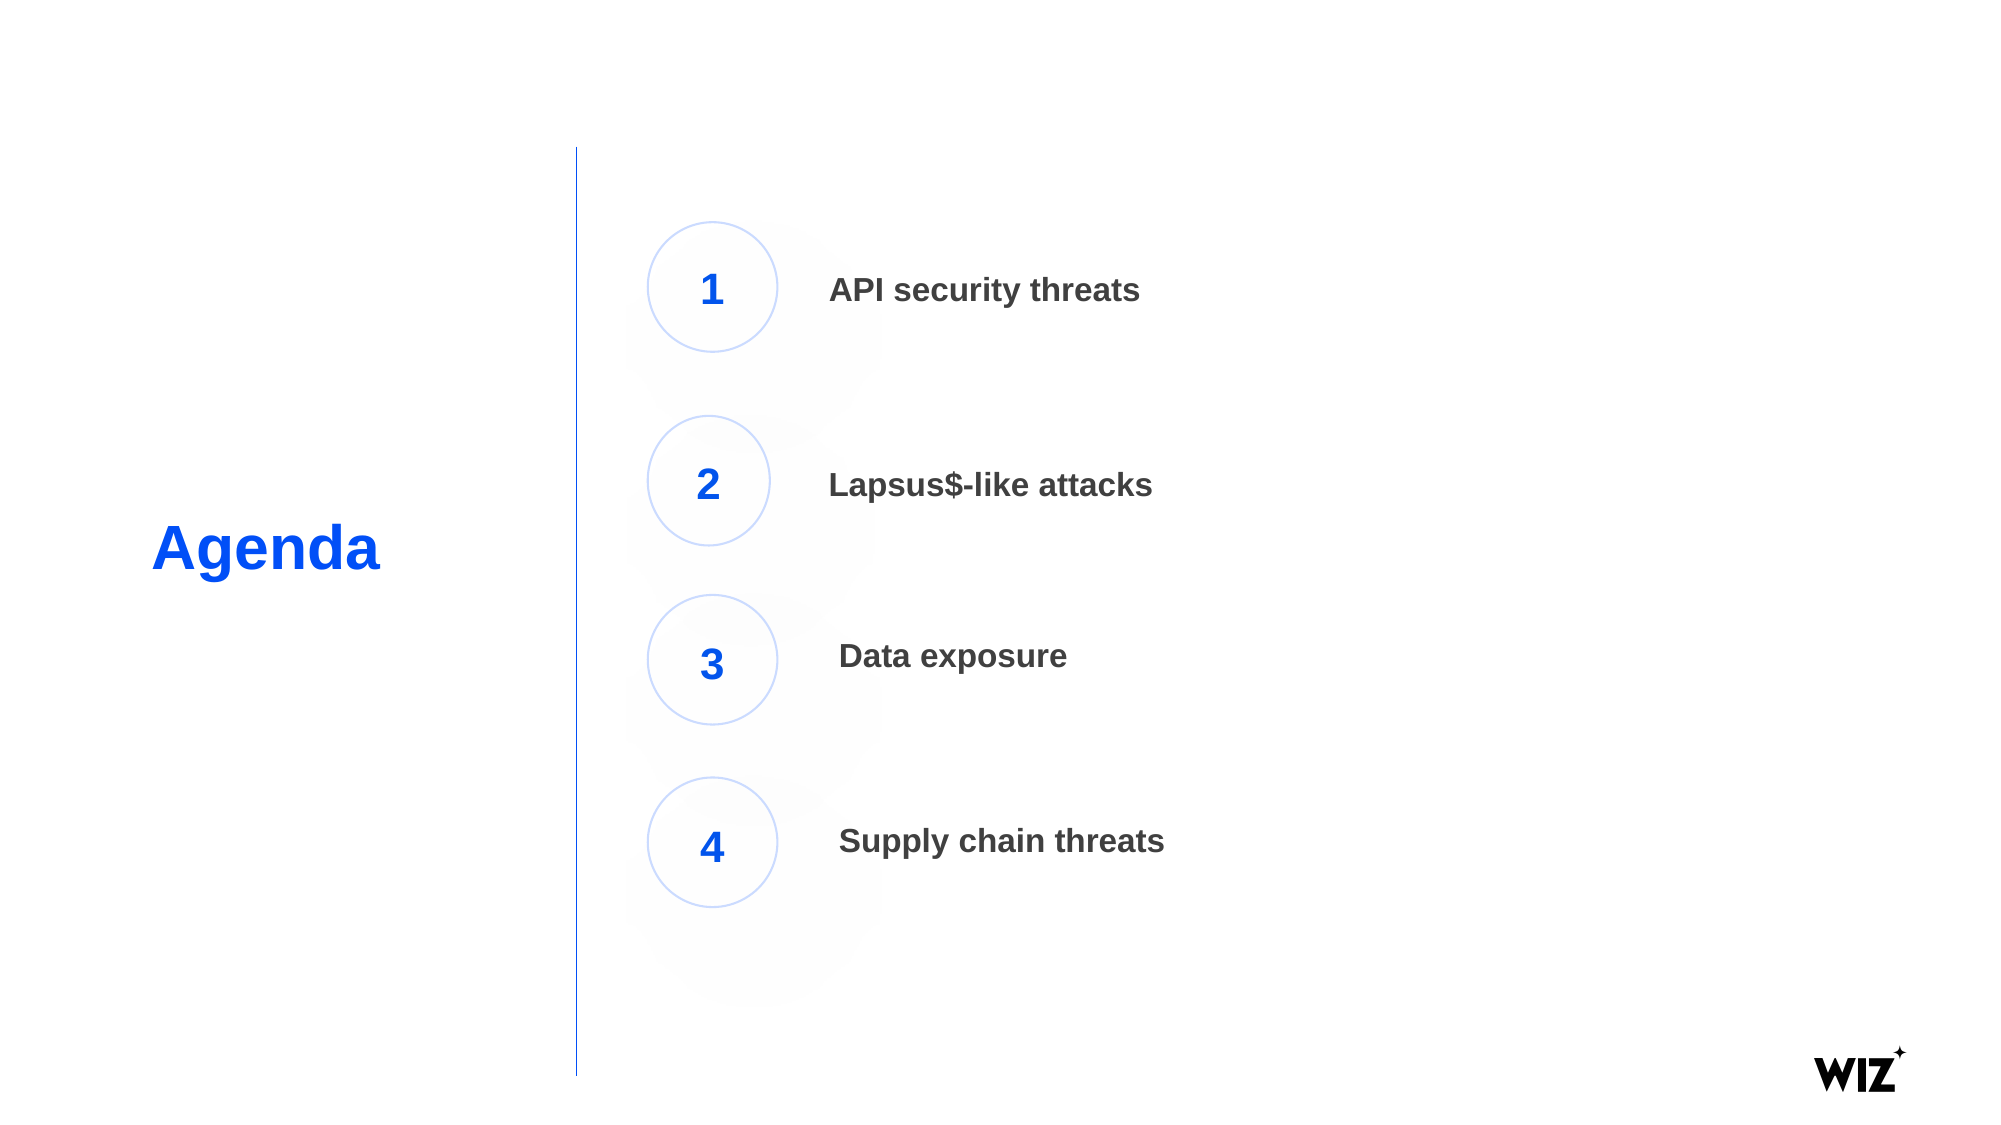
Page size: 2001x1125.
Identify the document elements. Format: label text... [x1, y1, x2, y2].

picture [1814, 1045, 1907, 1092]
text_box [647, 777, 1537, 908]
text_box Agenda [136, 488, 484, 610]
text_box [647, 594, 1537, 725]
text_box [647, 415, 1537, 546]
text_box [647, 222, 1527, 352]
